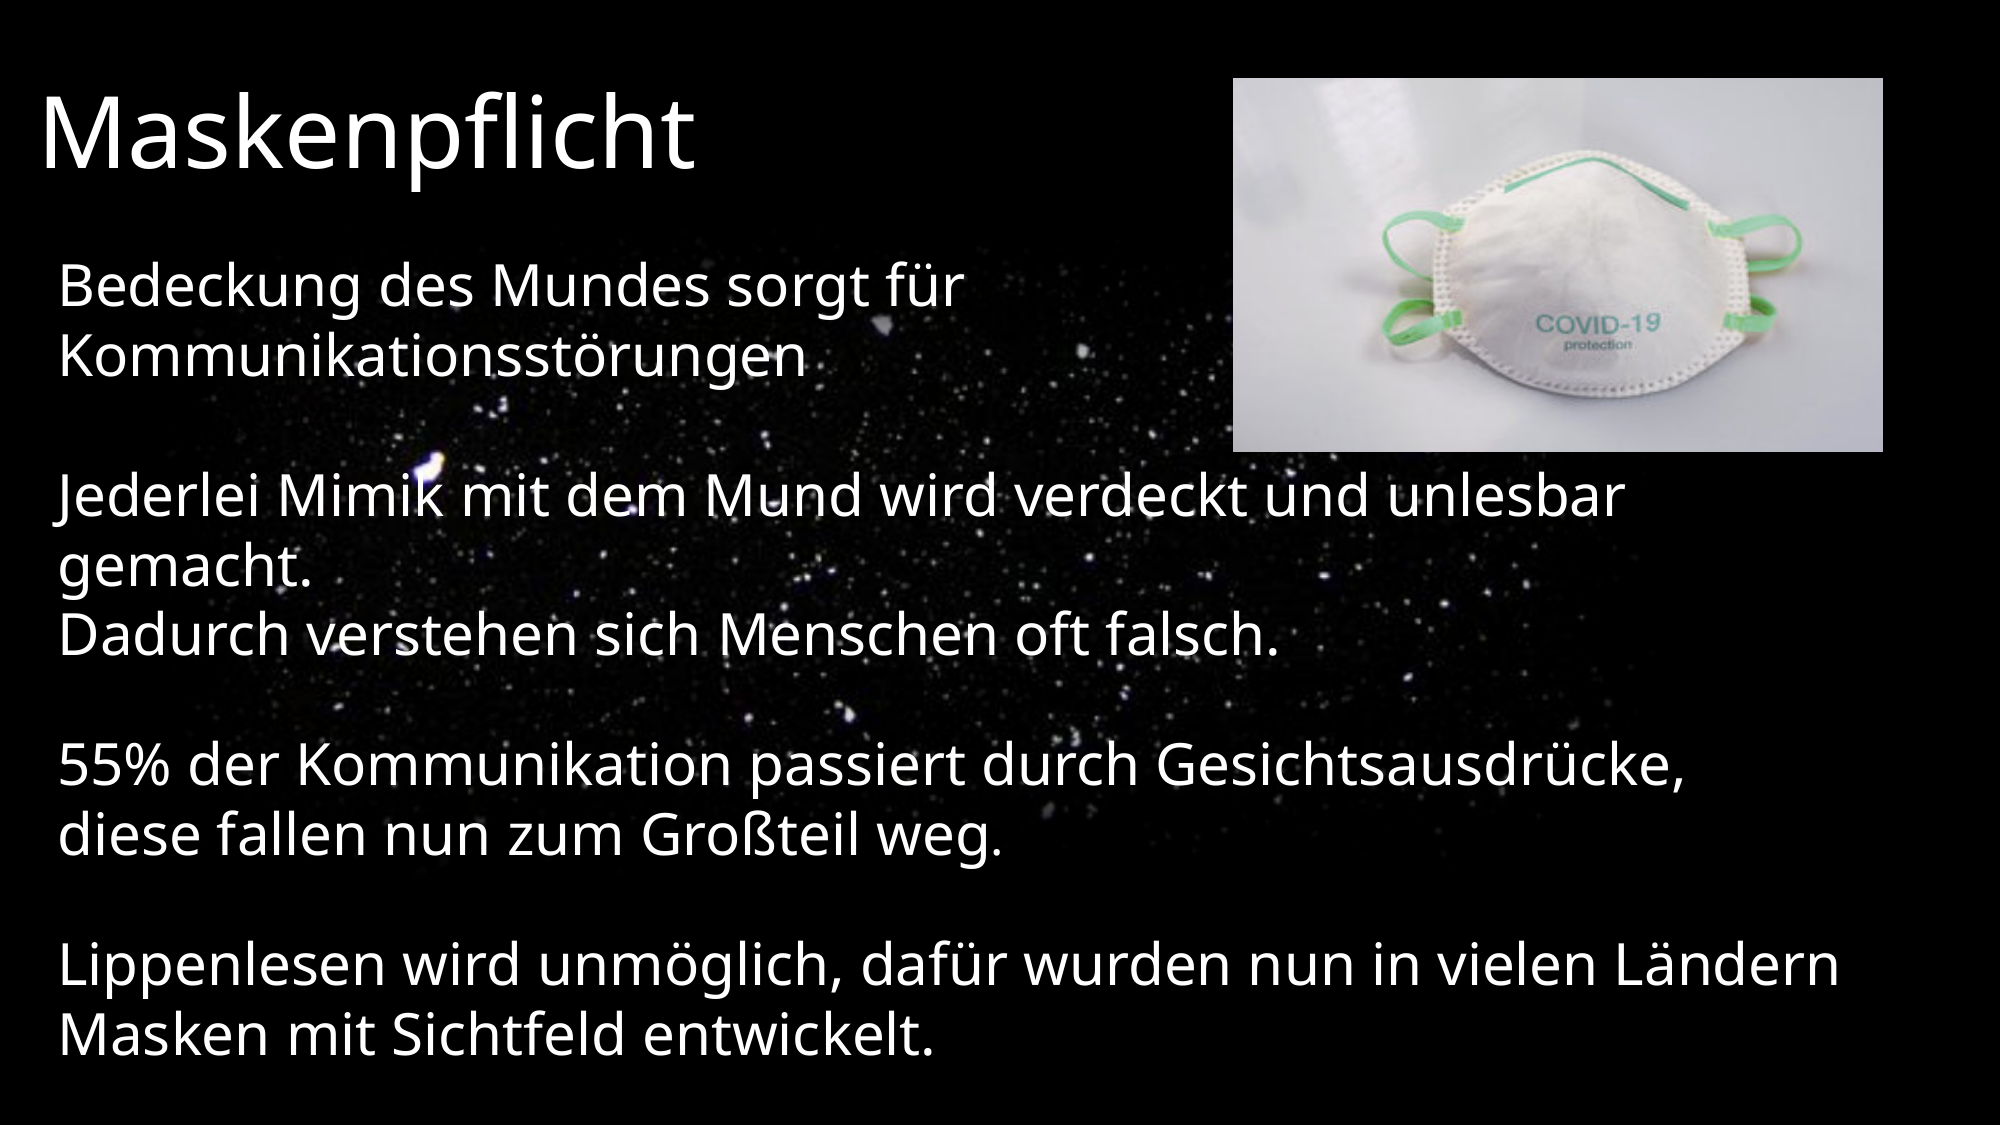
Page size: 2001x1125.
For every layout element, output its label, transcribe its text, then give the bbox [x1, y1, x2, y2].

picture [143, 211, 1673, 885]
text_box Bedeckung des Mundes sorgt für Kommunikationsstörungen Jederlei Mimik mit dem Mund wird verdeckt und unlesbar gemacht. Dadurch verstehen sich Menschen oft falsch. 55% der Kommunikation passiert durch Gesichtsausdrücke, diese fallen nun zum Großteil weg. Lippenlesen wird unmöglich, dafür wurden nun in vielen Ländern Masken mit Sichtfeld entwickelt. [42, 240, 1893, 1075]
title Maskenpflicht [22, 45, 1795, 227]
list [1233, 78, 1883, 452]
